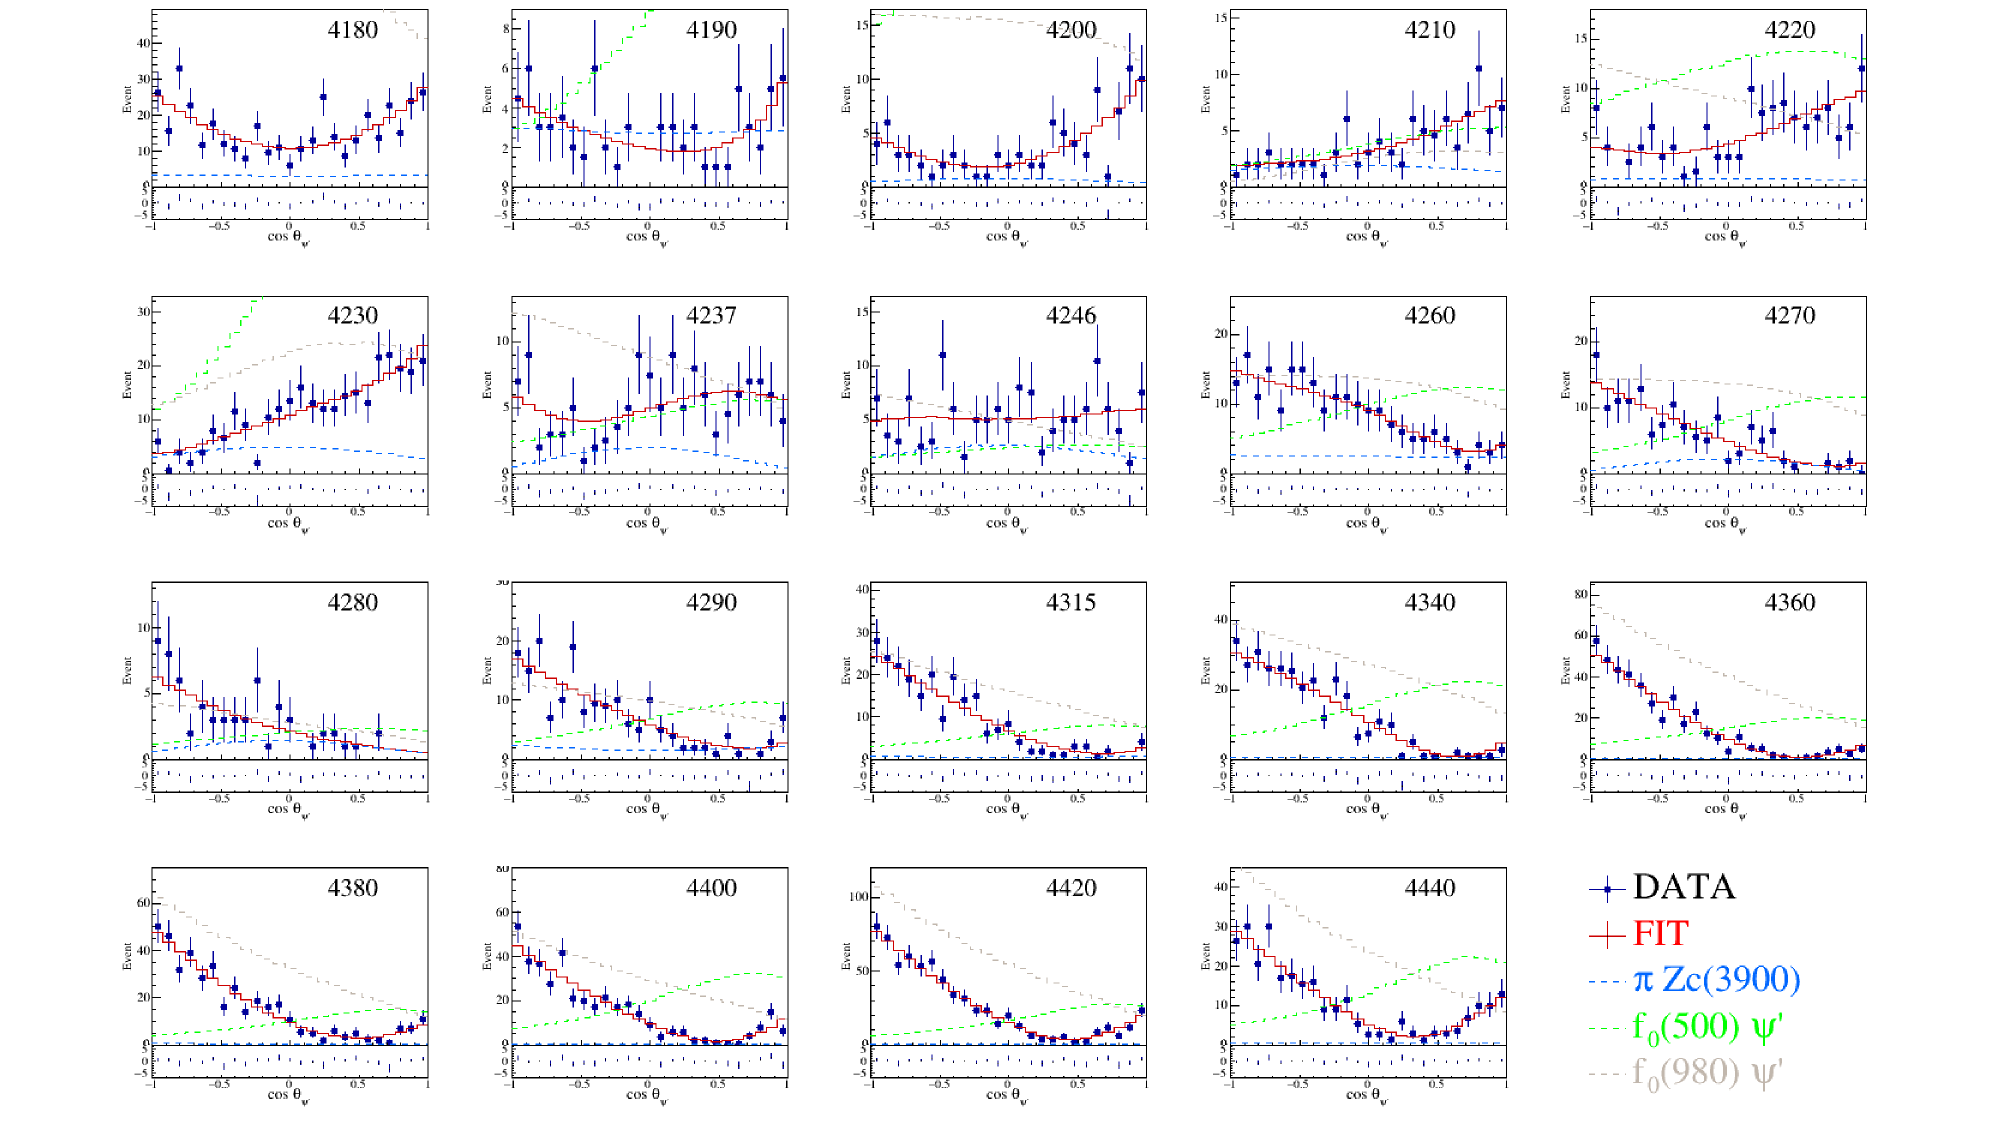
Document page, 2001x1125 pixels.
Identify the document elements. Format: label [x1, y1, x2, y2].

picture [108, 0, 1892, 1125]
